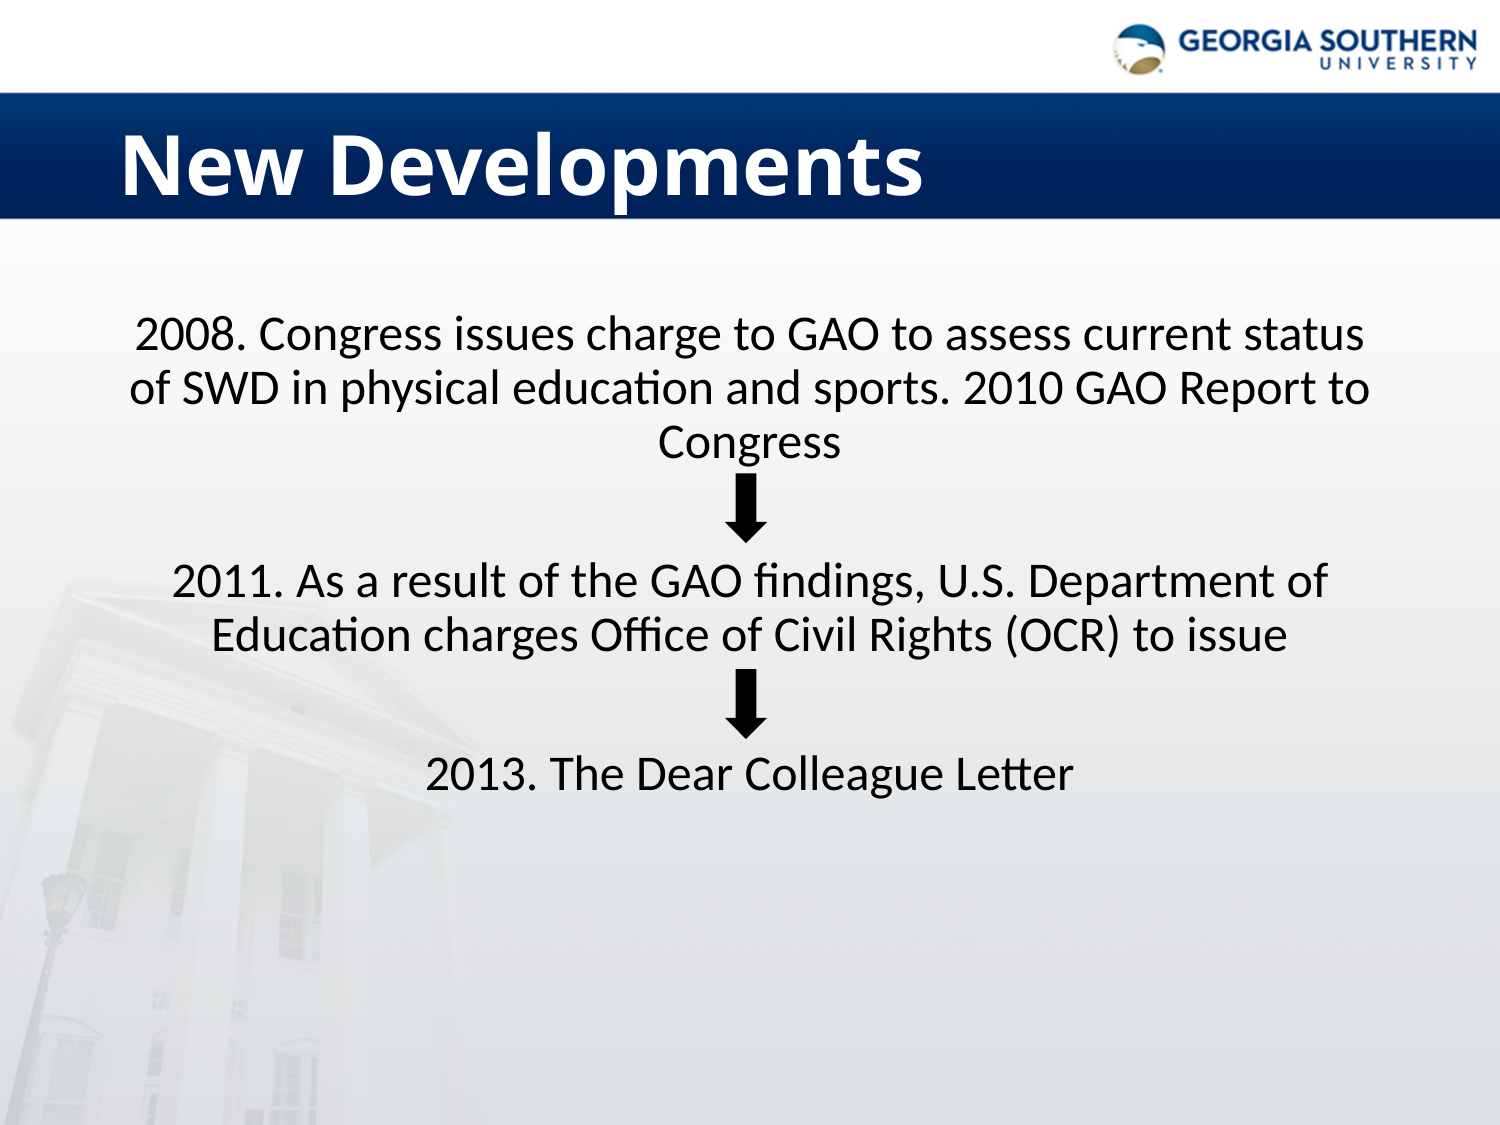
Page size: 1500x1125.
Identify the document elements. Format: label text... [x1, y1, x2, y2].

picture [0, 0, 1500, 1125]
list 2008. Congress issues charge to GAO to assess current status of SWD in physical education and sports. 2010 GAO Report to Congress 2011. As a result of the GAO findings, U.S. Department of Education charges Office of Civil Rights (OCR) to issue 2013. The Dear Colleague Letter [103, 299, 1397, 1014]
text_box [724, 473, 768, 544]
text_box [724, 669, 768, 739]
title New Developments [103, 59, 1397, 278]
